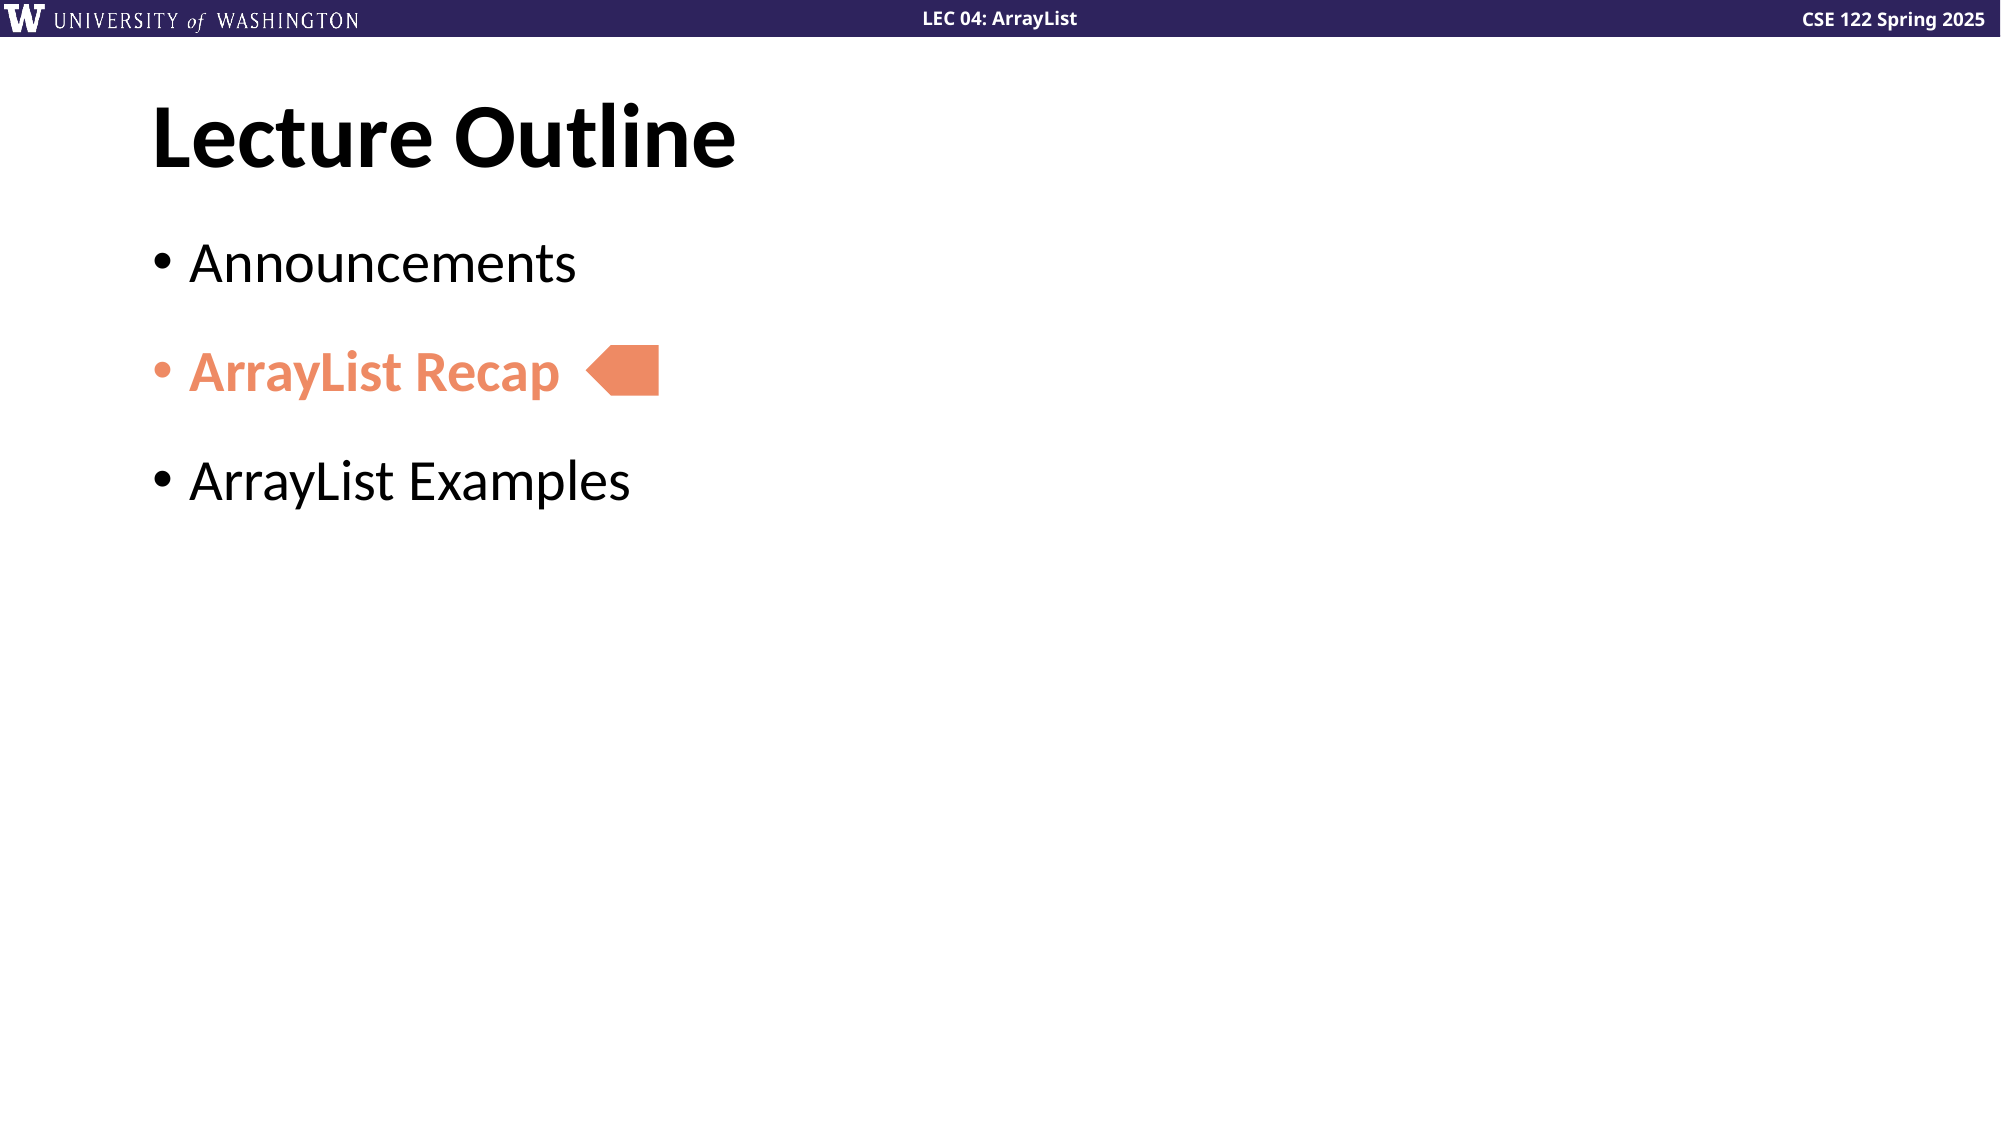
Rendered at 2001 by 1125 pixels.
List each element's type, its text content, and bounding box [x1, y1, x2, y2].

picture [4, 4, 358, 33]
title Lecture Outline [137, 74, 1863, 200]
text_box [584, 343, 660, 397]
list Announcements ArrayList Recap ArrayList Examples [137, 224, 1863, 1014]
